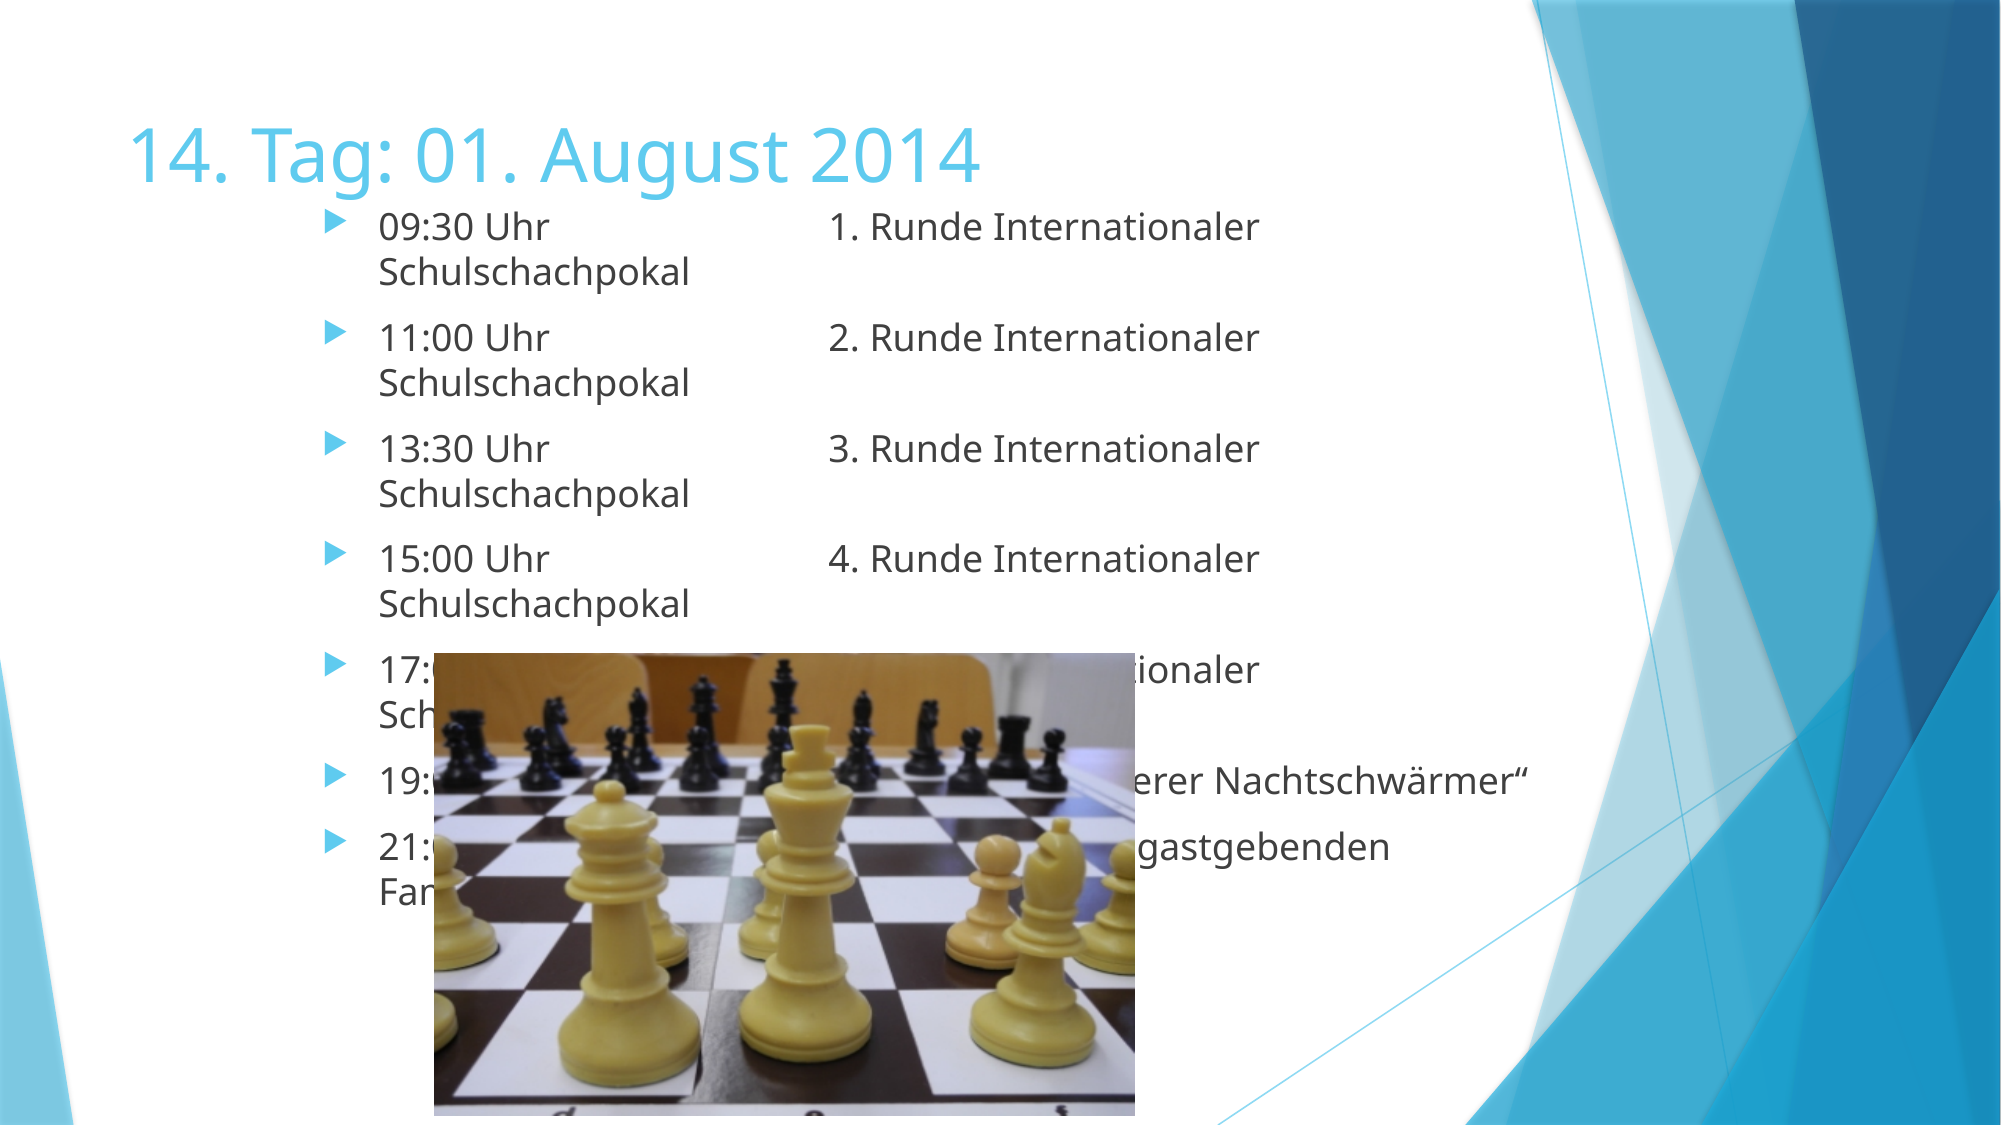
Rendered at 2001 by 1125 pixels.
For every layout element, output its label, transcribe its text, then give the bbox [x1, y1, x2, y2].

picture [433, 653, 1135, 1116]
list 09:30 Uhr 1. Runde Internationaler Schulschachpokal 11:00 Uhr 2. Runde Internationaler Schulschachpokal 13:30 Uhr 3. Runde Internationaler Schulschachpokal 15:00 Uhr 4. Runde Internationaler Schulschachpokal 17:00 Uhr 5. Runde Internationaler Schulschachpokal 19:00 Uhr Stadtführung „Trierer Nachtschwärmer“ 21:00 Uhr Rückfahrt zu den gastgebenden Familien [307, 195, 1566, 1080]
title 14. Tag: 01. August 2014 [111, 99, 1522, 317]
